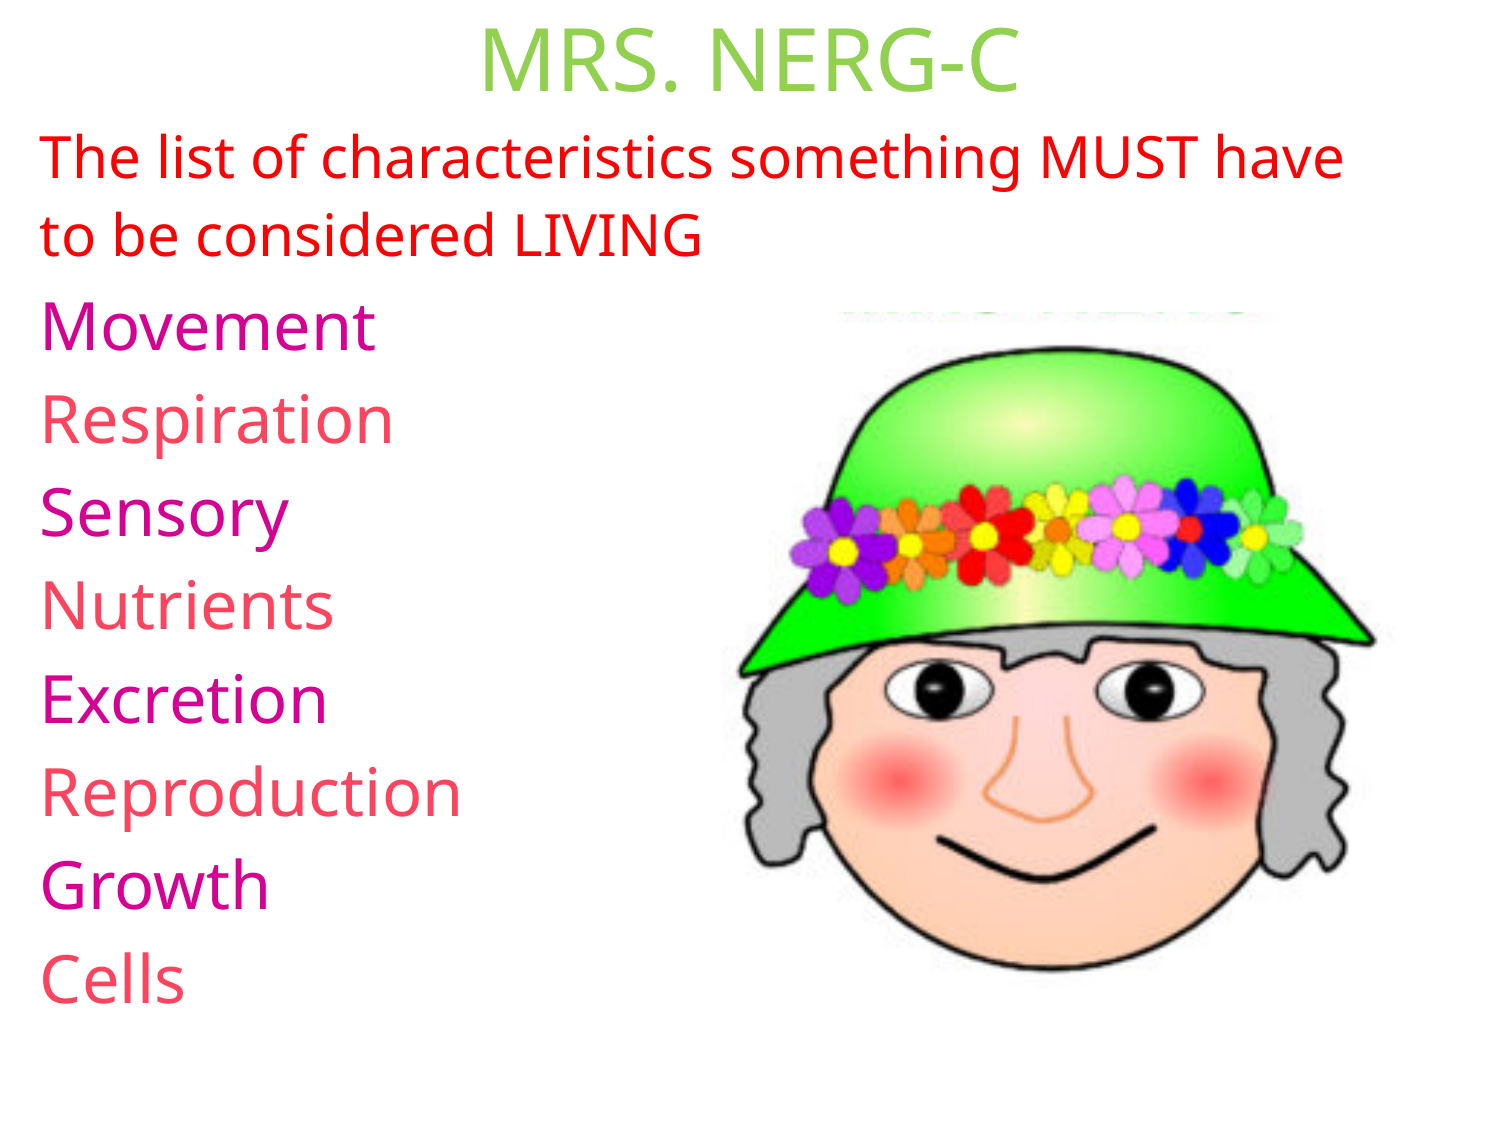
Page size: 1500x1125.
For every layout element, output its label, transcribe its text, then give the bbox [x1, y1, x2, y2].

picture [700, 312, 1404, 990]
title MRS. NERG-C [74, 0, 1426, 150]
list The list of characteristics something MUST have to be considered LIVING! Movement Respiration Sensory Nutrients (6) Excretion Reproduction Growth Cells [24, 112, 1376, 938]
